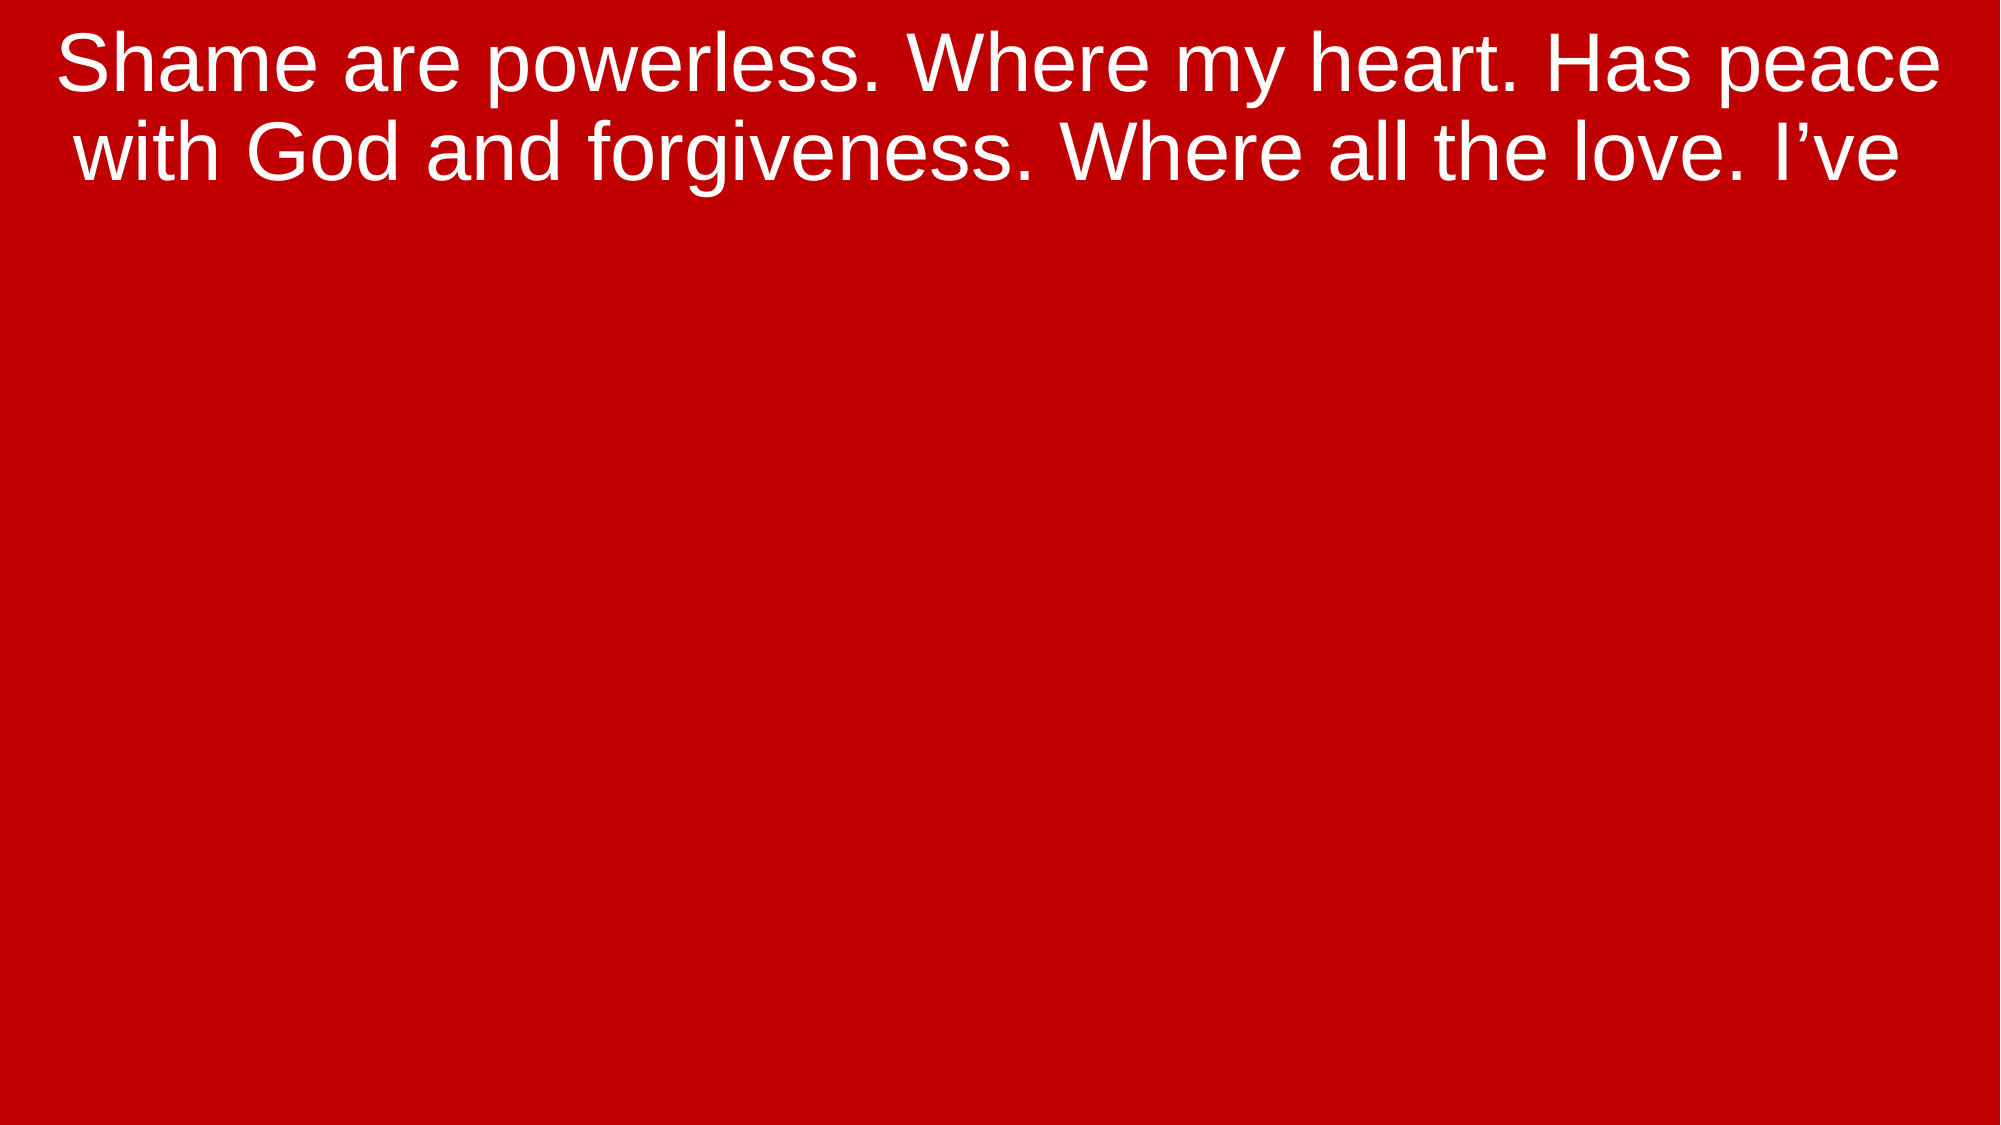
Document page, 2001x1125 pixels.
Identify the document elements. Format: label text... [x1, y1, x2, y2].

list Shame are powerless. Where my heart. Has peace with God and forgiveness. Where all the love. I’ve [0, 11, 2000, 925]
